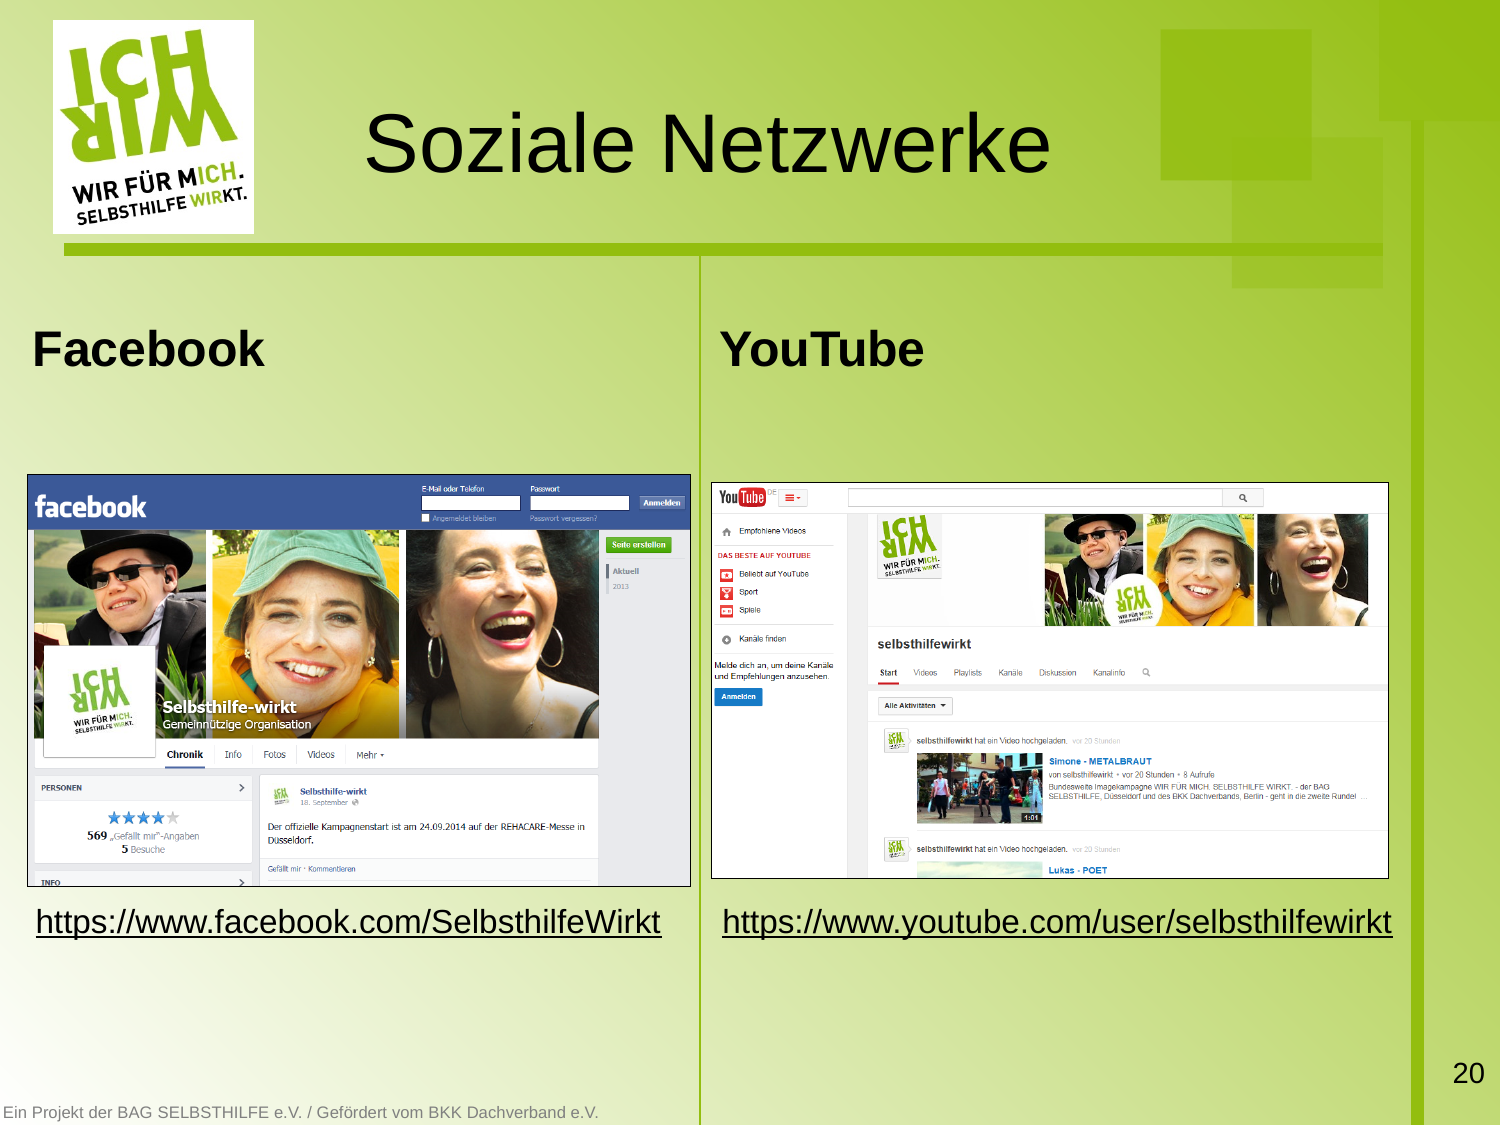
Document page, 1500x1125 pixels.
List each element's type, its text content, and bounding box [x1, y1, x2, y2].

list YouTube [704, 293, 1365, 399]
picture [53, 20, 254, 234]
title Soziale Netzwerke [253, 45, 1164, 233]
text_box https://www.youtube.com/user/selbsthilfewirkt [707, 893, 1412, 948]
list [27, 474, 691, 888]
list Facebook [17, 293, 681, 399]
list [711, 482, 1389, 879]
text_box https://www.facebook.com/SelbsthilfeWirkt [20, 893, 687, 948]
